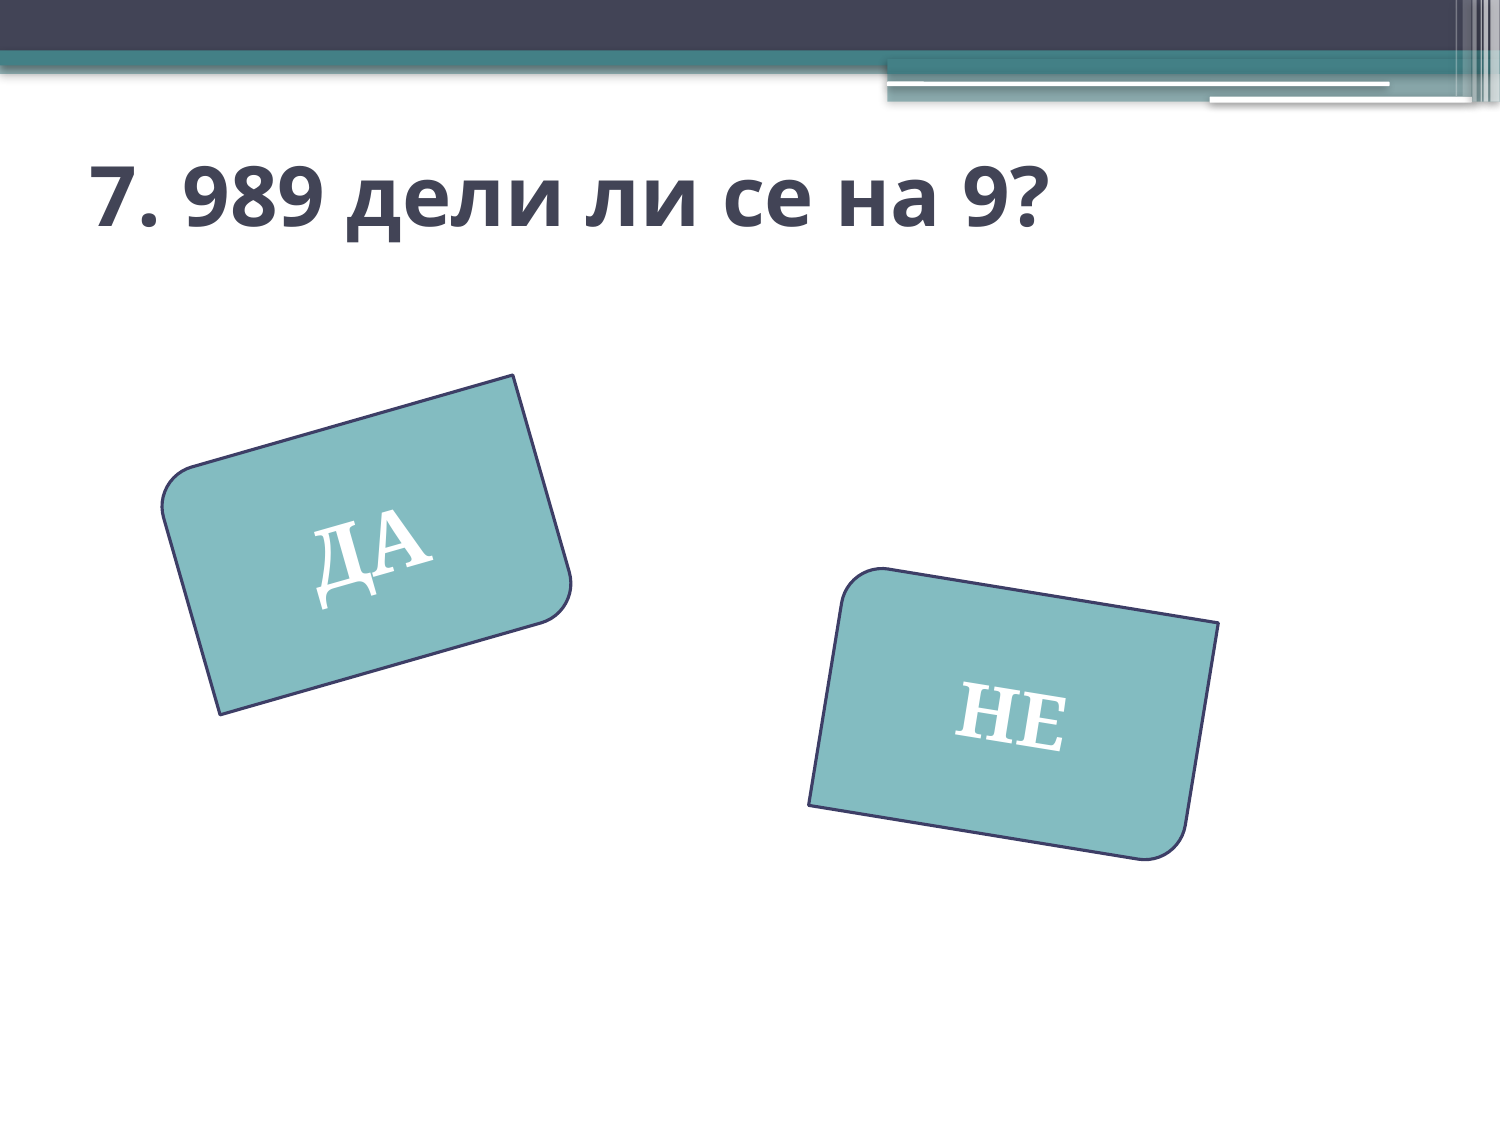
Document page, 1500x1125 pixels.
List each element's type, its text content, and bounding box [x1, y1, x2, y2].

text_box ДА [160, 373, 573, 717]
title 7. 989 дели ли се на 9? [75, 105, 1425, 281]
text_box НЕ [807, 566, 1220, 862]
